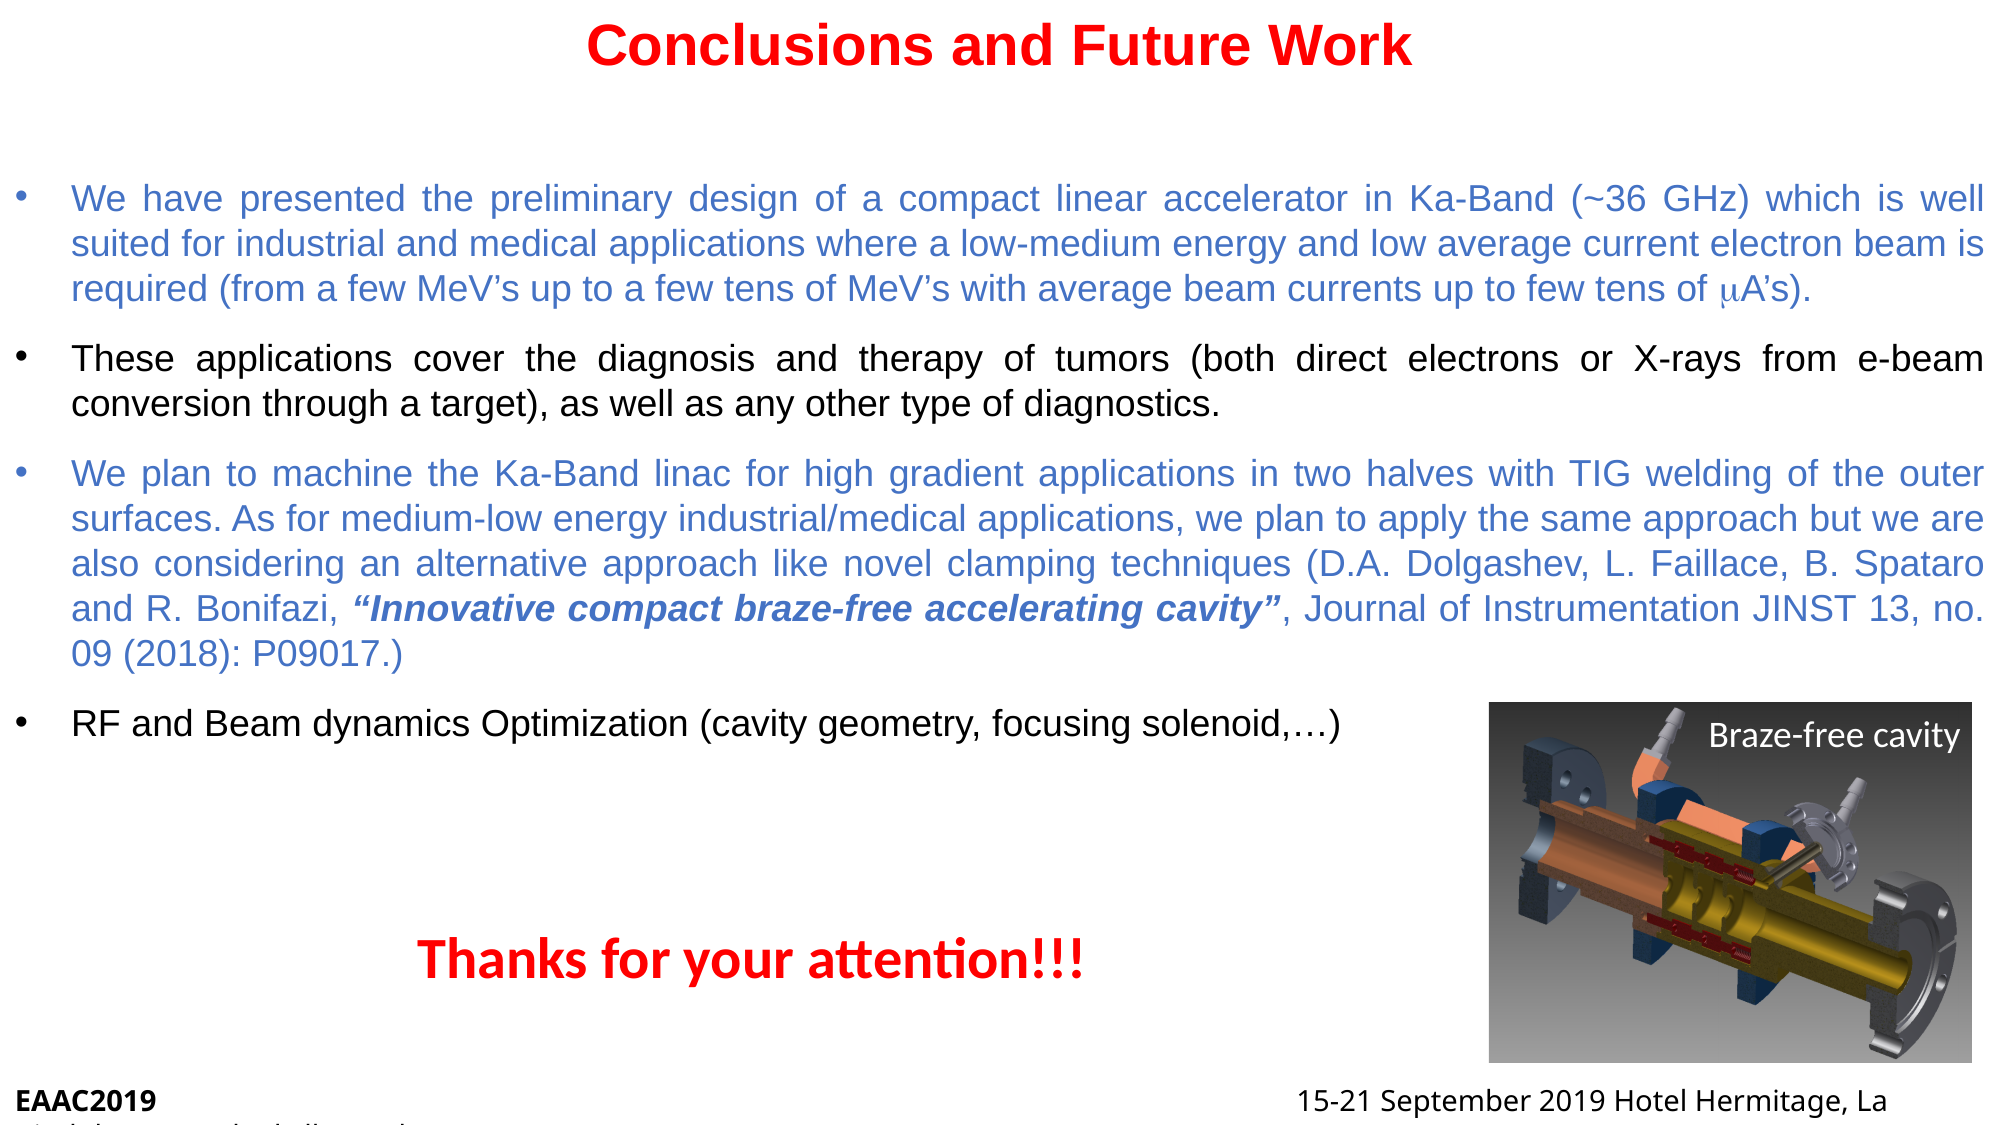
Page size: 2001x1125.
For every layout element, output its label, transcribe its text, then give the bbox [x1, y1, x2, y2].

text_box EAAC2019 15-21 September 2019 Hotel Hermitage, La Biodola Bay, Isola d'Elba, Italy [0, 1074, 2000, 1125]
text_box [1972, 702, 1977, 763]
text_box We have presented the preliminary design of a compact linear accelerator in Ka-Band (~36 GHz) which is well suited for industrial and medical applications where a low-medium energy and low average current electron beam is required (from a few MeV’s up to a few tens of MeV’s with average beam currents up to few tens of A’s). These applications cover the diagnosis and therapy of tumors (both direct electrons or X-rays from e-beam conversion through a target), as well as any other type of diagnostics. We plan to machine the Ka-Band linac for high gradient applications in two halves with TIG welding of the outer surfaces. As for medium-low energy industrial/medical applications, we plan to apply the same approach but we are also considering an alternative approach like novel clamping techniques (D.A. Dolgashev, L. Faillace, B. Spataro and R. Bonifazi, “Innovative compact braze-free accelerating cavity”, Journal of Instrumentation JINST 13, no. 09 (2018): P09017.) RF and Beam dynamics Optimization (cavity geometry, focusing solenoid,…) [0, 166, 2000, 751]
picture [1488, 702, 1972, 1063]
text_box Conclusions and Future Work [0, 0, 2000, 85]
text_box Thanks for your attention!!! [402, 913, 1102, 998]
